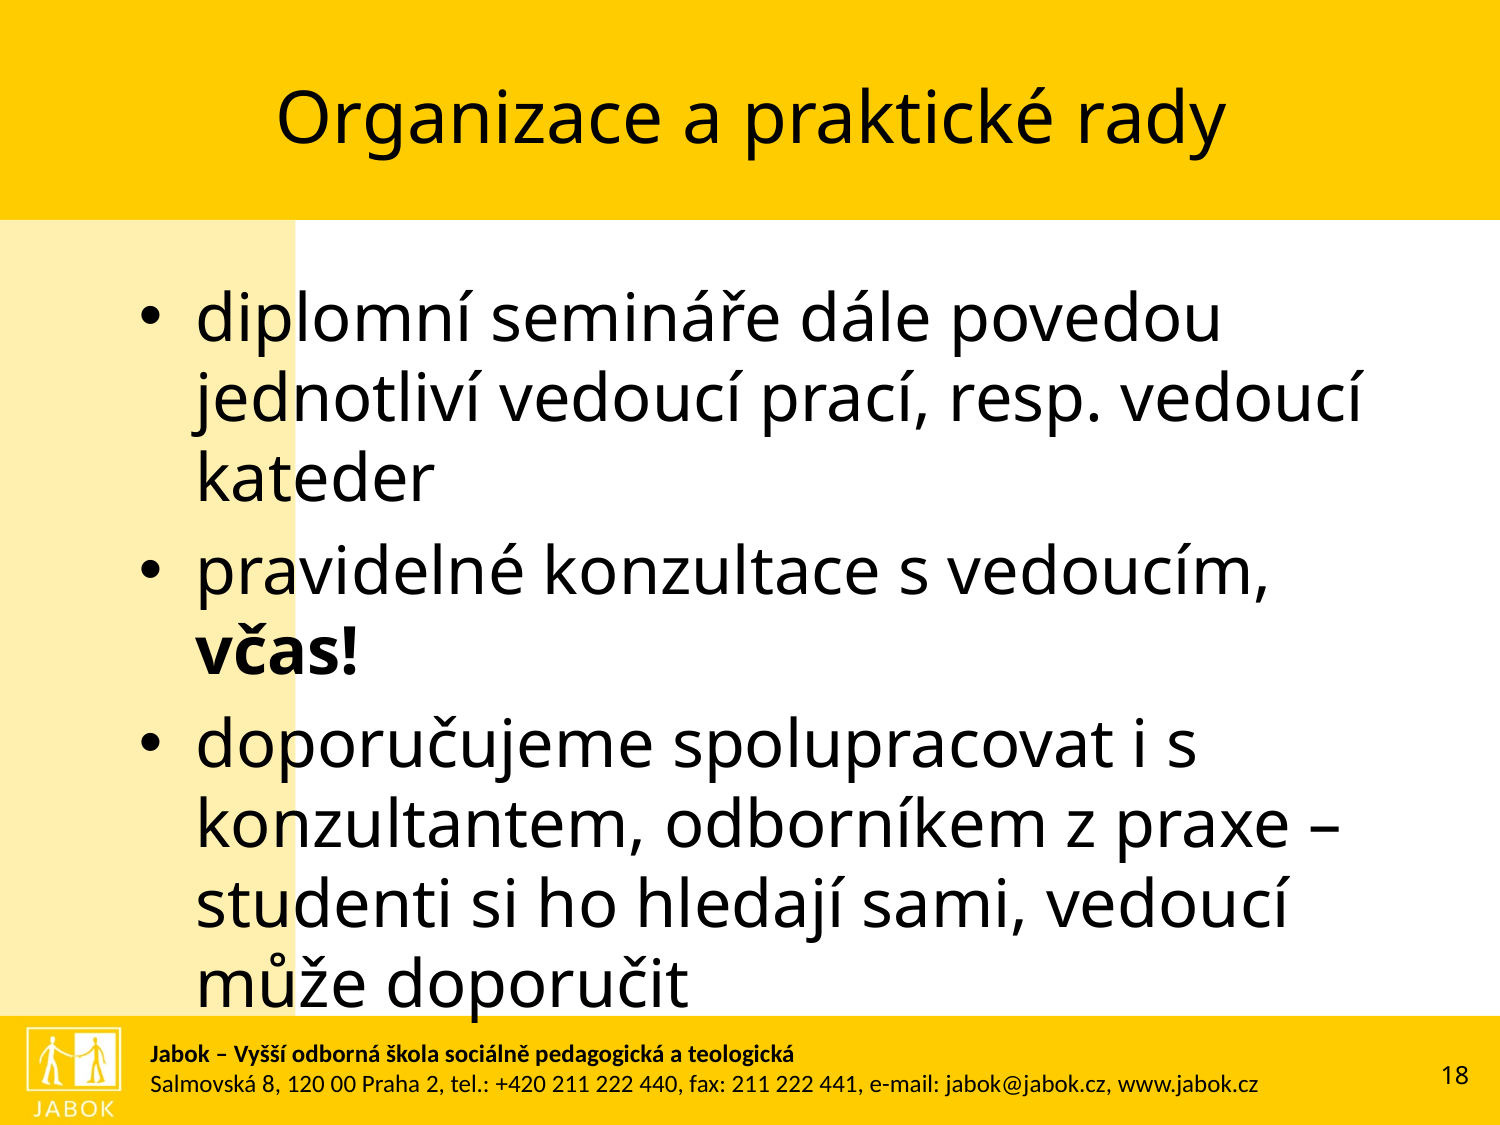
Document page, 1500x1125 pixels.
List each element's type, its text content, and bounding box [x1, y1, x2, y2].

list diplomní semináře dále povedou jednotliví vedoucí prací, resp. vedoucí kateder pravidelné konzultace s vedoucím, včas! doporučujeme spolupracovat i s konzultantem, odborníkem z praxe – studenti si ho hledají sami, vedoucí může doporučit [123, 266, 1426, 1006]
title Organizace a praktické rady [76, 20, 1427, 209]
picture [17, 1017, 130, 1125]
